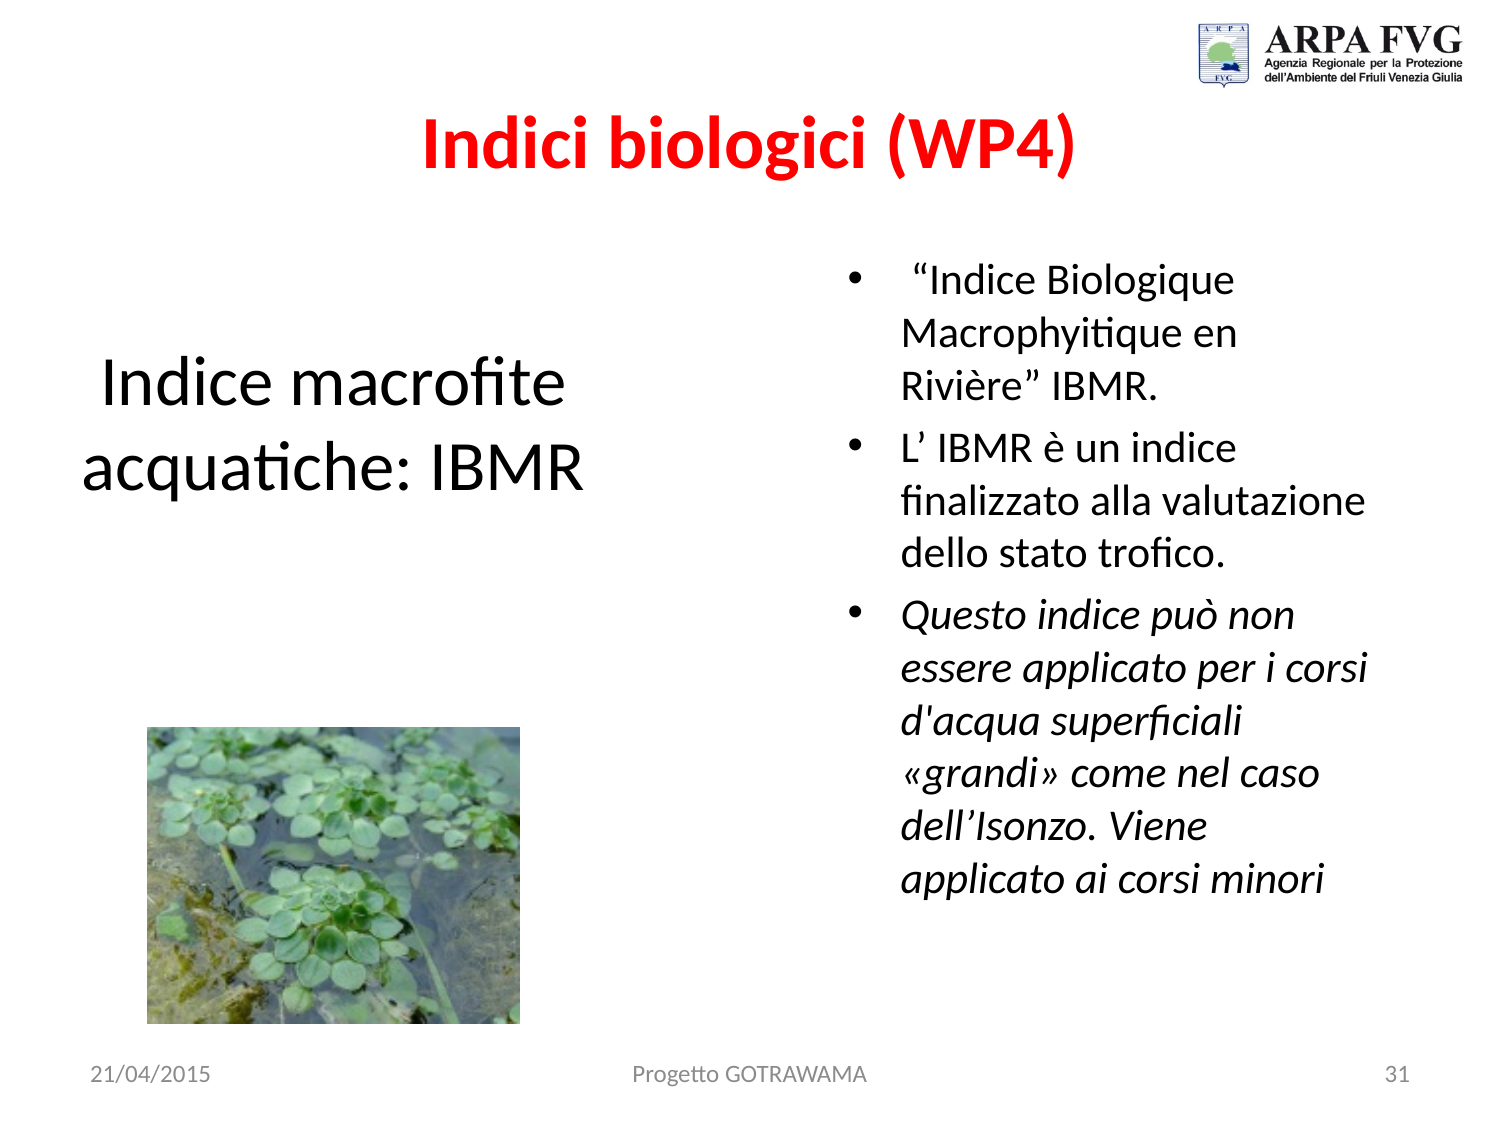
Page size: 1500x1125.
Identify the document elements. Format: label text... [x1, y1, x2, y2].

slide_number 31 [1074, 1042, 1425, 1103]
title Indice macrofite acquatiche: IBMR [55, 326, 612, 514]
footer Progetto GOTRAWAMA [512, 1042, 988, 1103]
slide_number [75, 1042, 425, 1103]
picture [1198, 18, 1466, 88]
list “Indice Biologique Macrophyitique en Rivière” IBMR. L’ IBMR è un indice finalizzato alla valutazione dello stato trofico. Questo indice può non essere applicato per i corsi d'acqua superficiali «grandi» come nel caso dell’Isonzo. Viene applicato ai corsi minori [832, 243, 1388, 954]
text_box Indici biologici (WP4) [74, 45, 1425, 233]
picture [147, 727, 520, 1024]
